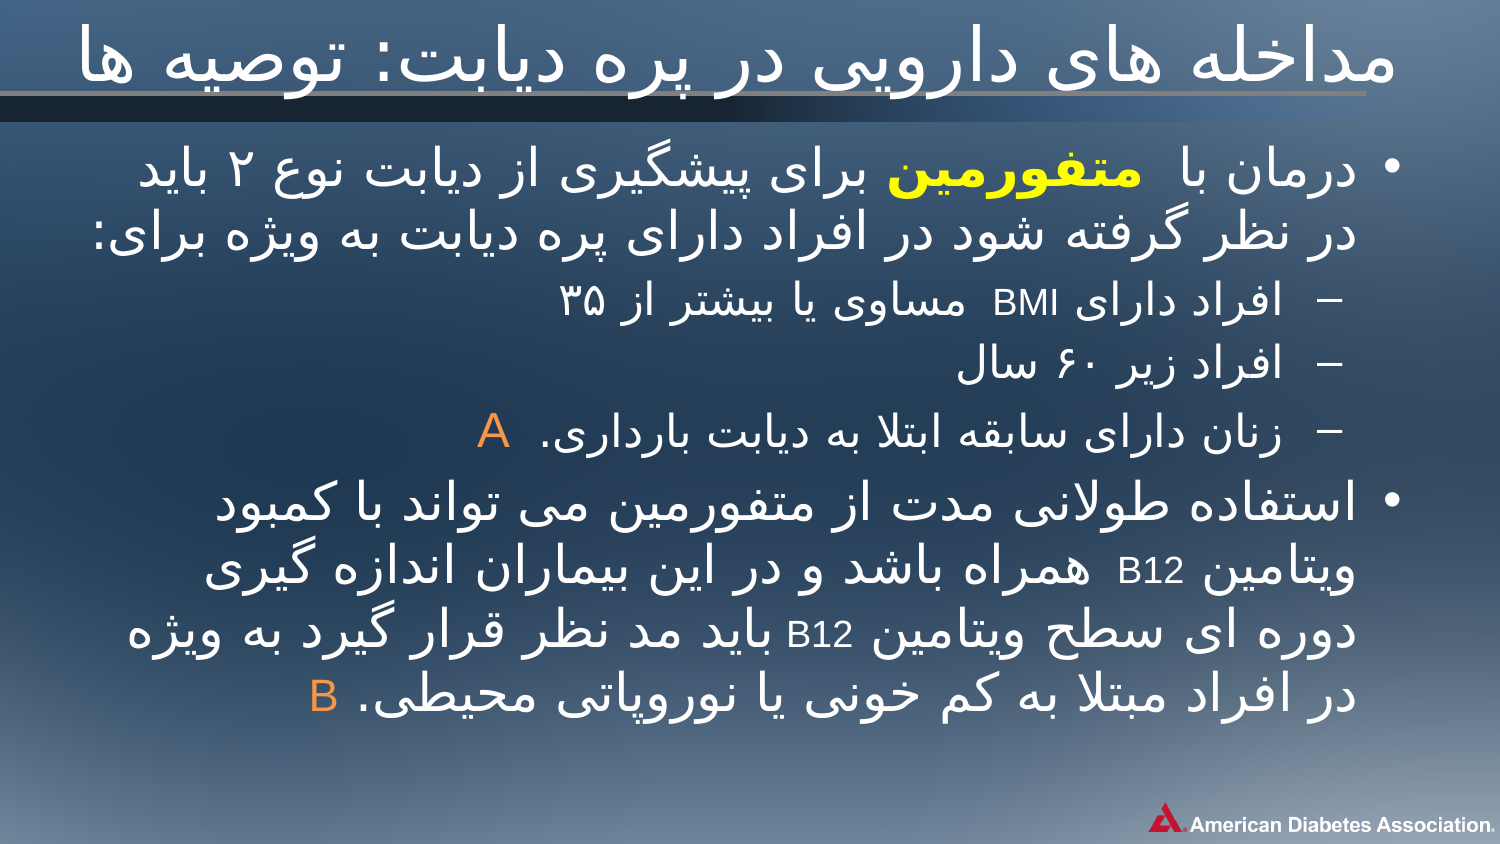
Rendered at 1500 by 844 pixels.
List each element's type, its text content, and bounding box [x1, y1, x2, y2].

list درمان با متفورمین برای پیشگیری از دیابت نوع ۲ باید در نظر گرفته شود در افراد دارای پره دیابت به ویژه برای: افراد دارای BMI مساوی یا بیشتر از ۳۵ افراد زیر ۶۰ سال زنان دارای سابقه ابتلا به دیابت بارداری. A استفاده طولانی مدت از متفورمین می تواند با کمبود ویتامین B12 همراه باشد و در این بیماران اندازه گیری دوره ای سطح ویتامین B12 باید مد نظر قرار گیرد به ویژه در افراد مبتلا به کم خونی یا نوروپاتی محیطی. B [75, 126, 1425, 755]
title مداخله های دارویی در پره دیابت: توصیه ها [0, 0, 1500, 122]
picture [0, 122, 1500, 844]
